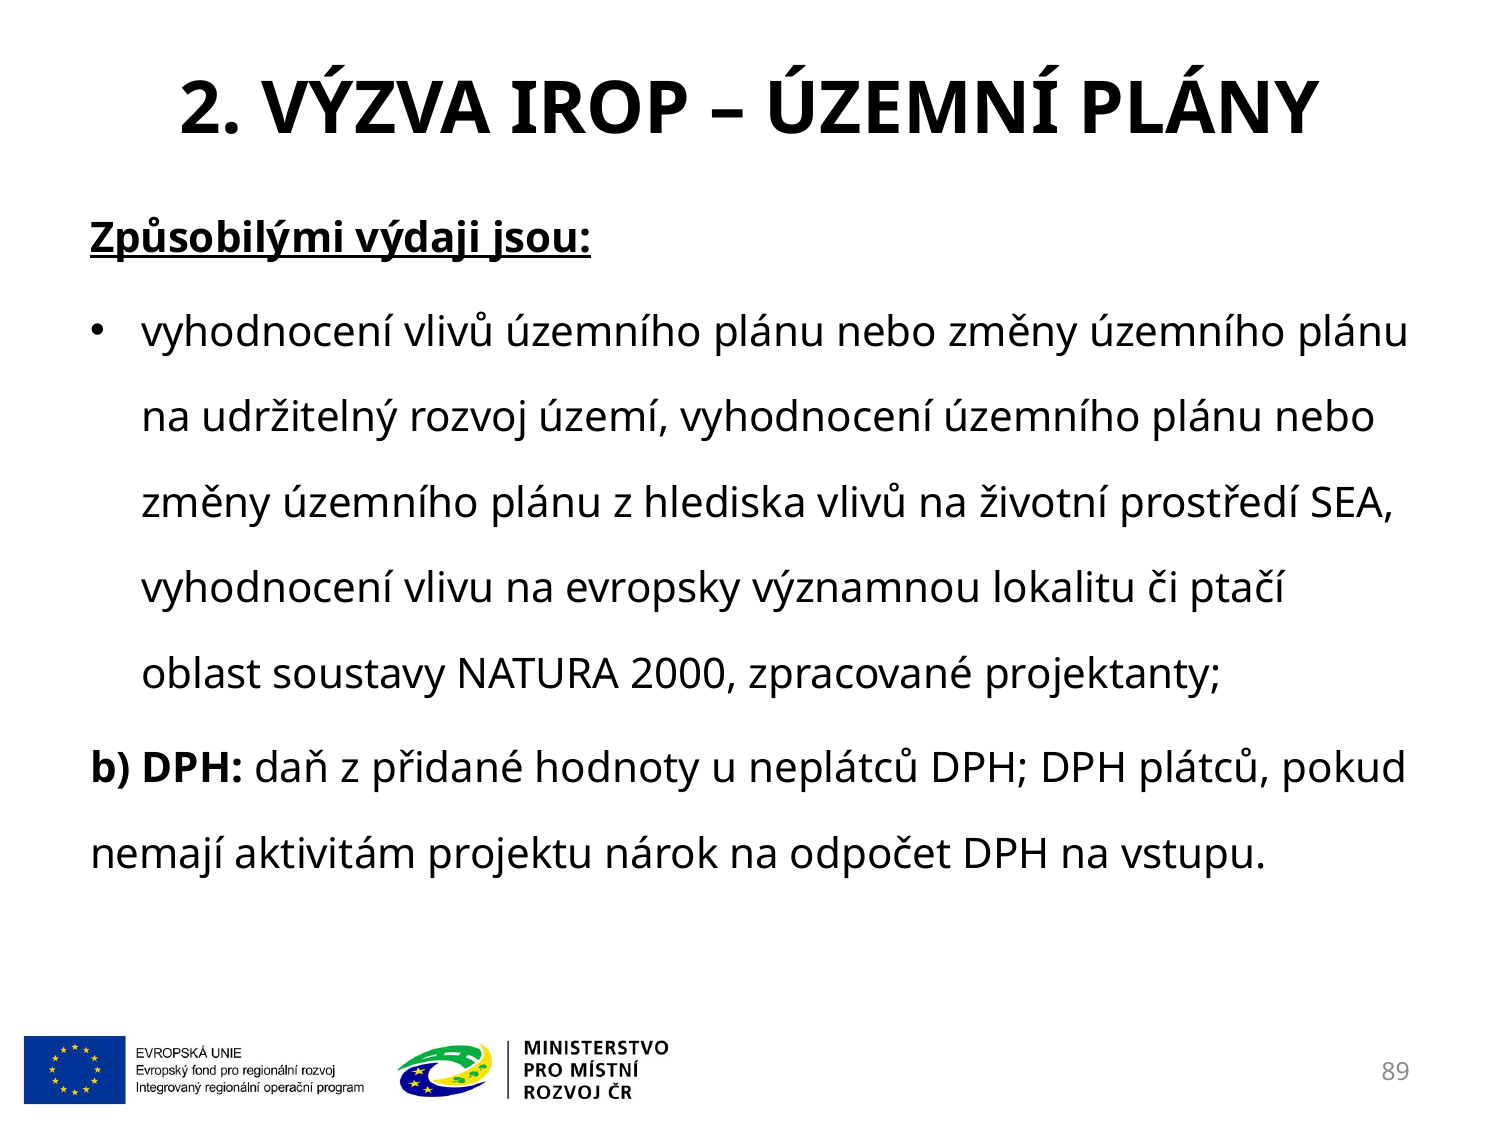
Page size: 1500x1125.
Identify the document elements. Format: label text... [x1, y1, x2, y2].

picture [0, 1012, 691, 1125]
list Způsobilými výdaji jsou: vyhodnocení vlivů územního plánu nebo změny územního plánu na udržitelný rozvoj území, vyhodnocení územního plánu nebo změny územního plánu z hlediska vlivů na životní prostředí SEA, vyhodnocení vlivu na evropsky významnou lokalitu či ptačí oblast soustavy NATURA 2000, zpracované projektanty; b) DPH: daň z přidané hodnoty u neplátců DPH; DPH plátců, pokud nemají aktivitám projektu nárok na odpočet DPH na vstupu. [75, 233, 1425, 1048]
title 2. výzva IROP – Územní plány [1, 9, 1500, 200]
slide_number 89 [1074, 1042, 1425, 1103]
text_box [74, 45, 1425, 233]
